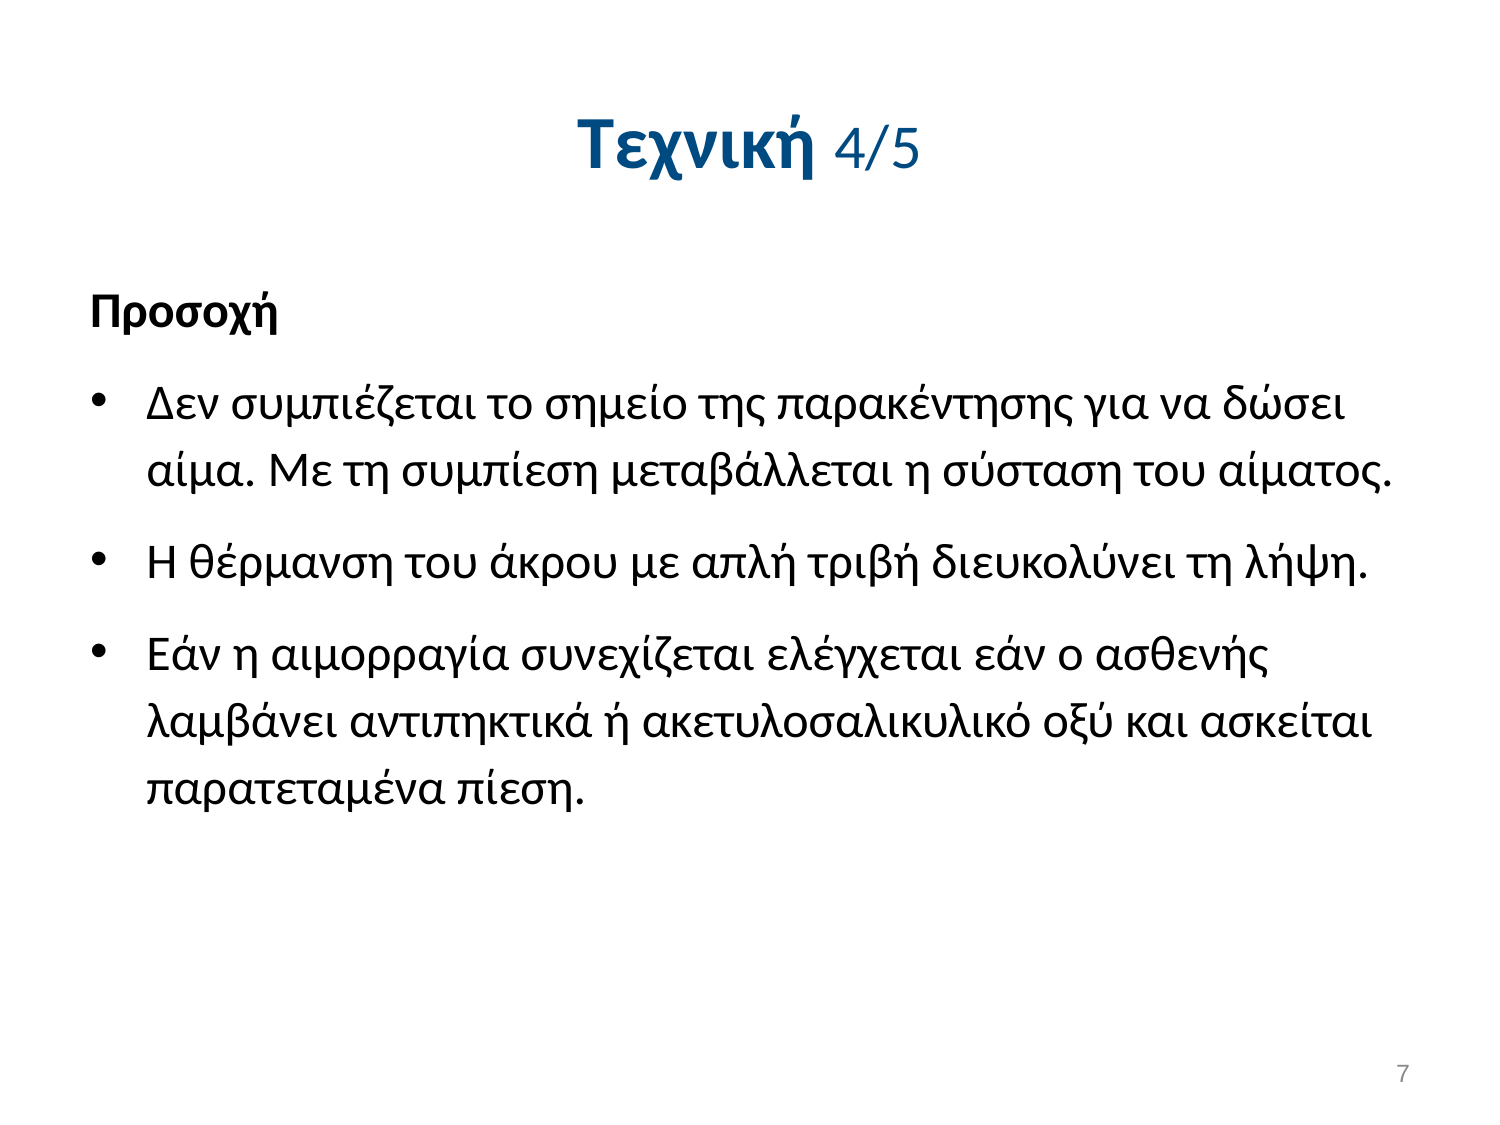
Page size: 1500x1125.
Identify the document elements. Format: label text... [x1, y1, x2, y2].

list Προσοχή Δεν συμπιέζεται το σημείο της παρακέντησης για να δώσει αίμα. Με τη συμπίεση μεταβάλλεται η σύσταση του αίματος. Η θέρμανση του άκρου με απλή τριβή διευκολύνει τη λήψη. Εάν η αιμορραγία συνεχίζεται ελέγχεται εάν ο ασθενής λαμβάνει αντιπηκτικά ή ακετυλοσαλικυλικό οξύ και ασκείται παρατεταμένα πίεση. [75, 262, 1425, 1005]
slide_number 6 [1074, 1042, 1425, 1103]
title Τεχνική 4/5 [75, 45, 1425, 233]
